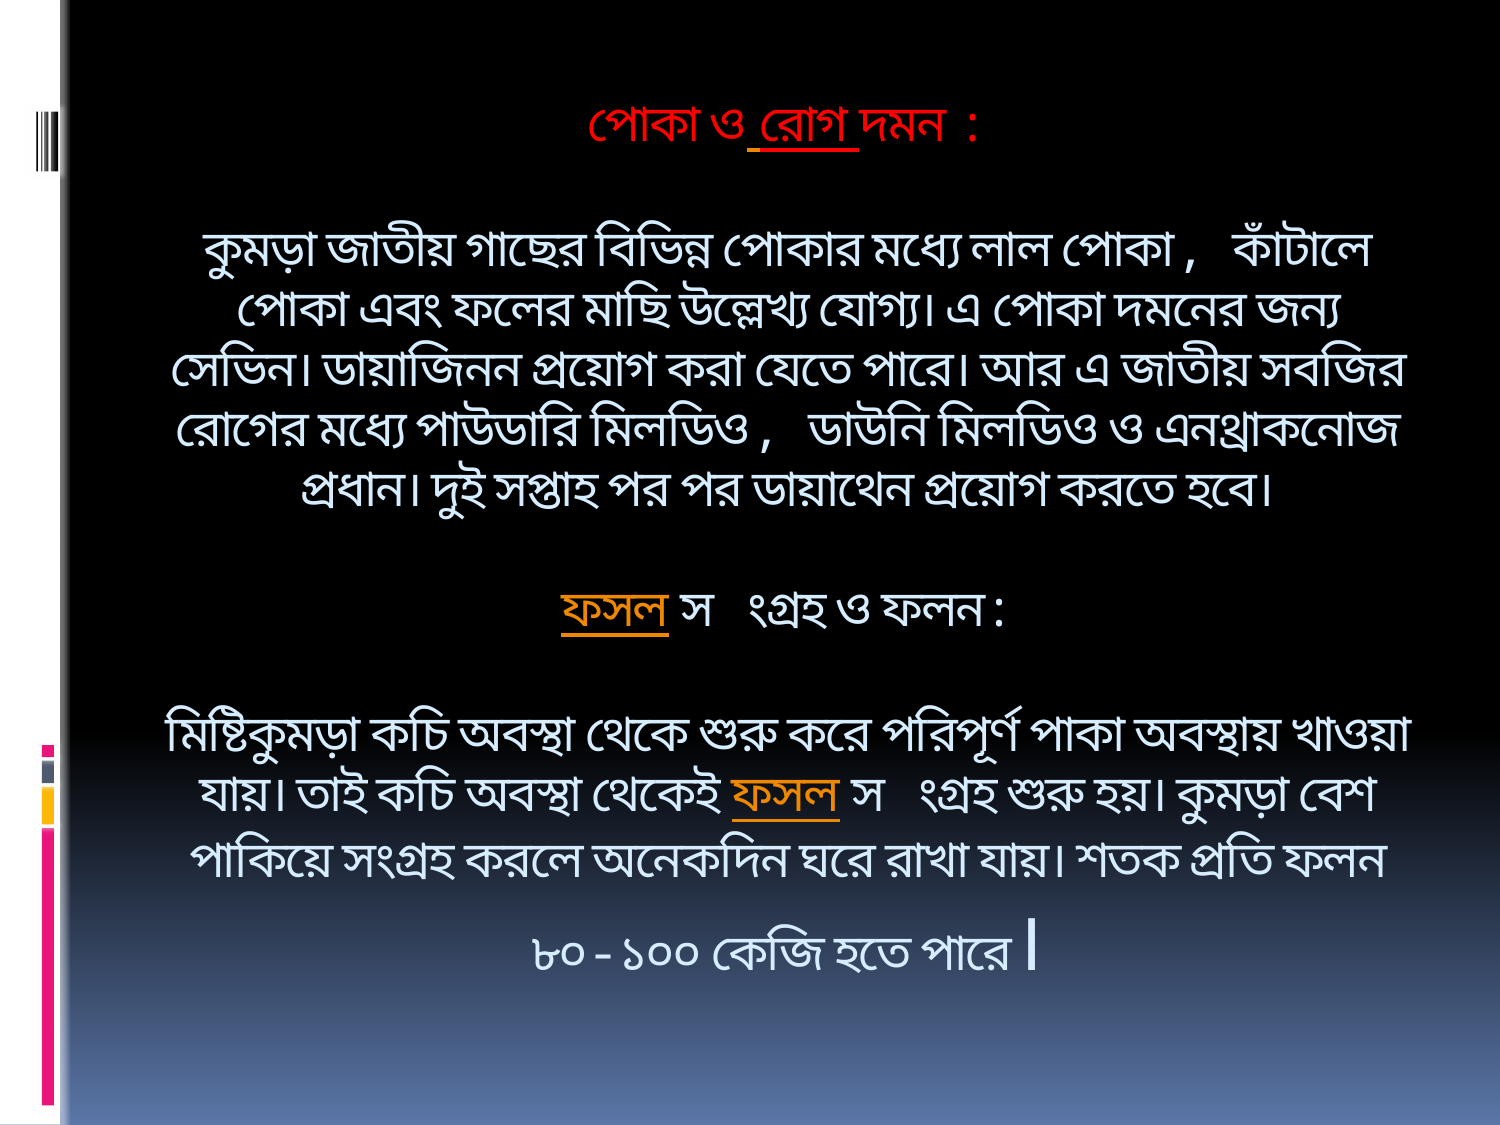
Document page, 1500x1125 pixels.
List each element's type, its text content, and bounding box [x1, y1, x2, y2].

title পোকা ও রোগ দমন : কুমড়া জাতীয় গাছের বিভিন্ন পোকার মধ্যে লাল পোকা, কাঁটালে পোকা এবং ফলের মাছি উল্লেখ্য যোগ্য। এ পোকা দমনের জন্য সেভিন। ডায়াজিনন প্রয়োগ করা যেতে পারে। আর এ জাতীয় সবজির রোগের মধ্যে পাউডারি মিলডিও, ডাউনি মিলডিও ও এনথ্রাকনোজ প্রধান। দুই সপ্তাহ পর পর ডায়াথেন প্রয়োগ করতে হবে। ফসল সংগ্রহ ও ফলন : মিষ্টিকুমড়া কচি অবস্থা থেকে শুরু করে পরিপূর্ণ পাকা অবস্থায় খাওয়া যায়। তাই কচি অবস্থা থেকেই ফসল সংগ্রহ শুরু হয়। কুমড়া বেশ পাকিয়ে সংগ্রহ করলে অনেকদিন ঘরে রাখা যায়। শতক প্রতি ফলন ৮০-১০০ কেজি হতে পারে। [150, 83, 1425, 234]
